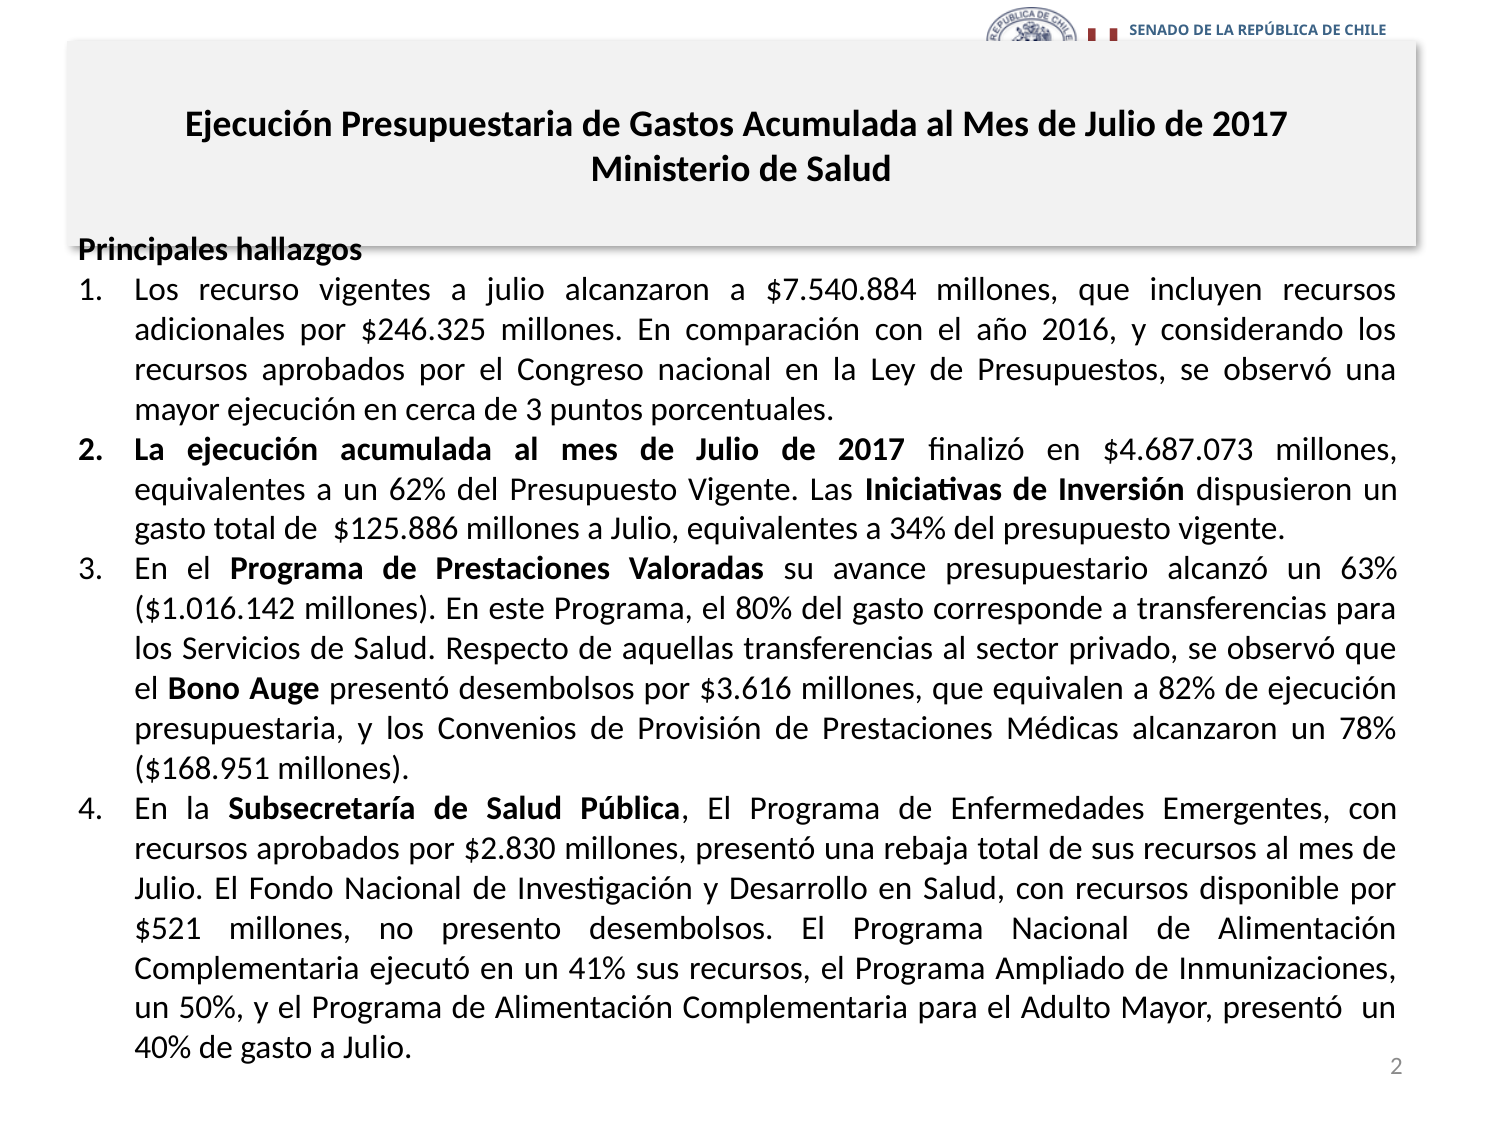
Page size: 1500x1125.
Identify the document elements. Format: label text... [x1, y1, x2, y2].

slide_number 2 [1067, 1035, 1418, 1095]
text_box Principales hallazgos Los recurso vigentes a julio alcanzaron a $7.540.884 millones, que incluyen recursos adicionales por $246.325 millones. En comparación con el año 2016, y considerando los recursos aprobados por el Congreso nacional en la Ley de Presupuestos, se observó una mayor ejecución en cerca de 3 puntos porcentuales. La ejecución acumulada al mes de Julio de 2017 finalizó en $4.687.073 millones, equivalentes a un 62% del Presupuesto Vigente. Las Iniciativas de Inversión dispusieron un gasto total de $125.886 millones a Julio, equivalentes a 34% del presupuesto vigente. En el Programa de Prestaciones Valoradas su avance presupuestario alcanzó un 63% ($1.016.142 millones). En este Programa, el 80% del gasto corresponde a transferencias para los Servicios de Salud. Respecto de aquellas transferencias al sector privado, se observó que el Bono Auge presentó desembolsos por $3.616 millones, que equivalen a 82% de ejecución presupuestaria, y los Convenios de Provisión de Prestaciones Médicas alcanzaron un 78% ($168.951 millones). En la Subsecretaría de Salud Pública, El Programa de Enfermedades Emergentes, con recursos aprobados por $2.830 millones, presentó una rebaja total de sus recursos al mes de Julio. El Fondo Nacional de Investigación y Desarrollo en Salud, con recursos disponible por $521 millones, no presento desembolsos. El Programa Nacional de Alimentación Complementaria ejecutó en un 41% sus recursos, el Programa Ampliado de Inmunizaciones, un 50%, y el Programa de Alimentación Complementaria para el Adulto Mayor, presentó un 40% de gasto a Julio. [63, 219, 1414, 1071]
picture [986, 7, 1079, 41]
title Ejecución Presupuestaria de Gastos Acumulada al Mes de Julio de 2017 Ministerio de Salud [67, 41, 1415, 246]
